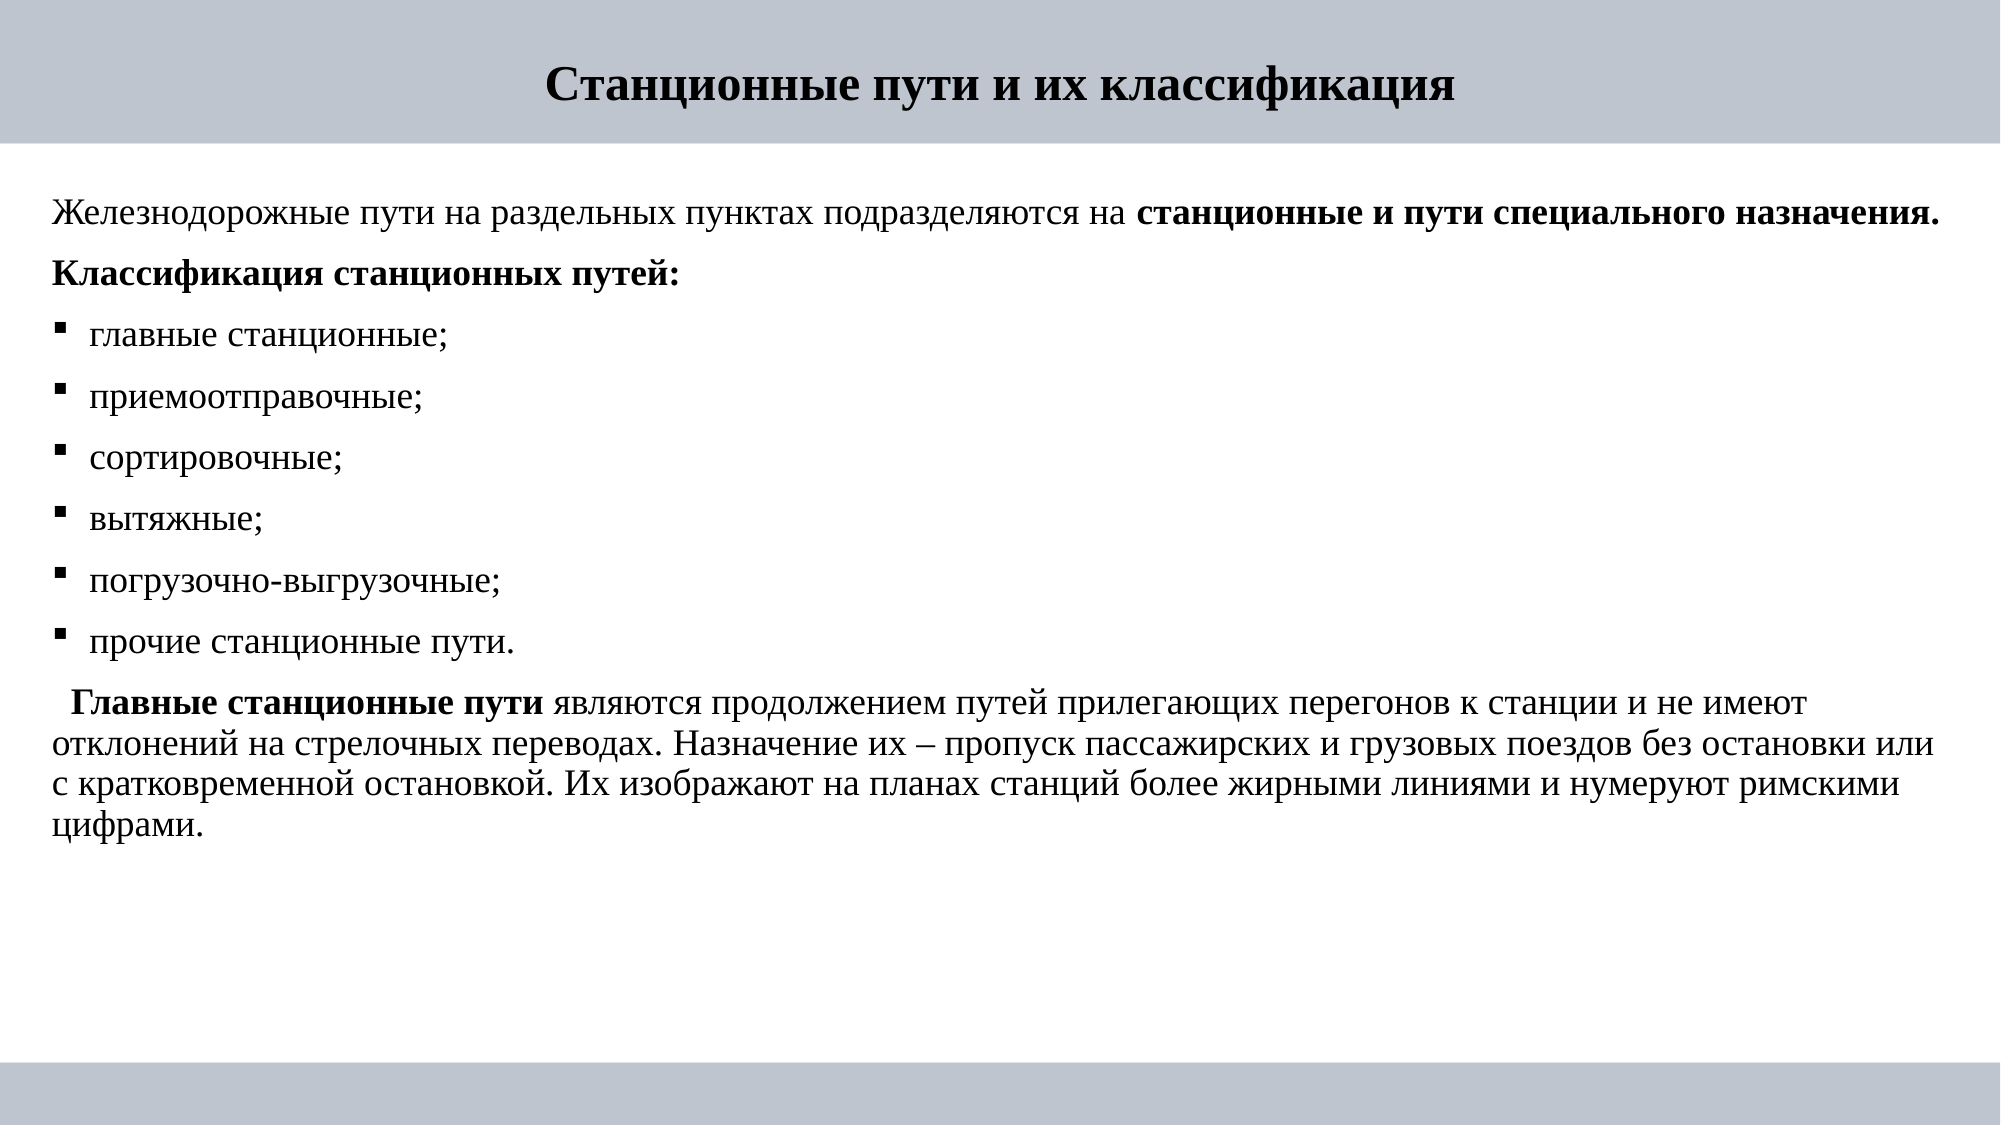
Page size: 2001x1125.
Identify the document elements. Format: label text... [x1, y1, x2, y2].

title Станционные пути и их классификация [137, 30, 1863, 138]
list Железнодорожные пути на раздельных пунктах подразделяются на станционные и пути специального назначения. Классификация станционных путей: главные станционные; приемоотправочные; сортировочные; вытяжные; погрузочно-выгрузочные; прочие станционные пути. Главные станционные пути являются продолжением путей прилегающих перегонов к станции и не имеют отклонений на стрелочных переводах. Назначение их – пропуск пассажирских и грузовых поездов без остановки или с кратковременной остановкой. Их изображают на планах станций более жирными линиями и нумеруют римскими цифрами. [36, 184, 1964, 1002]
picture [0, 0, 2001, 1125]
